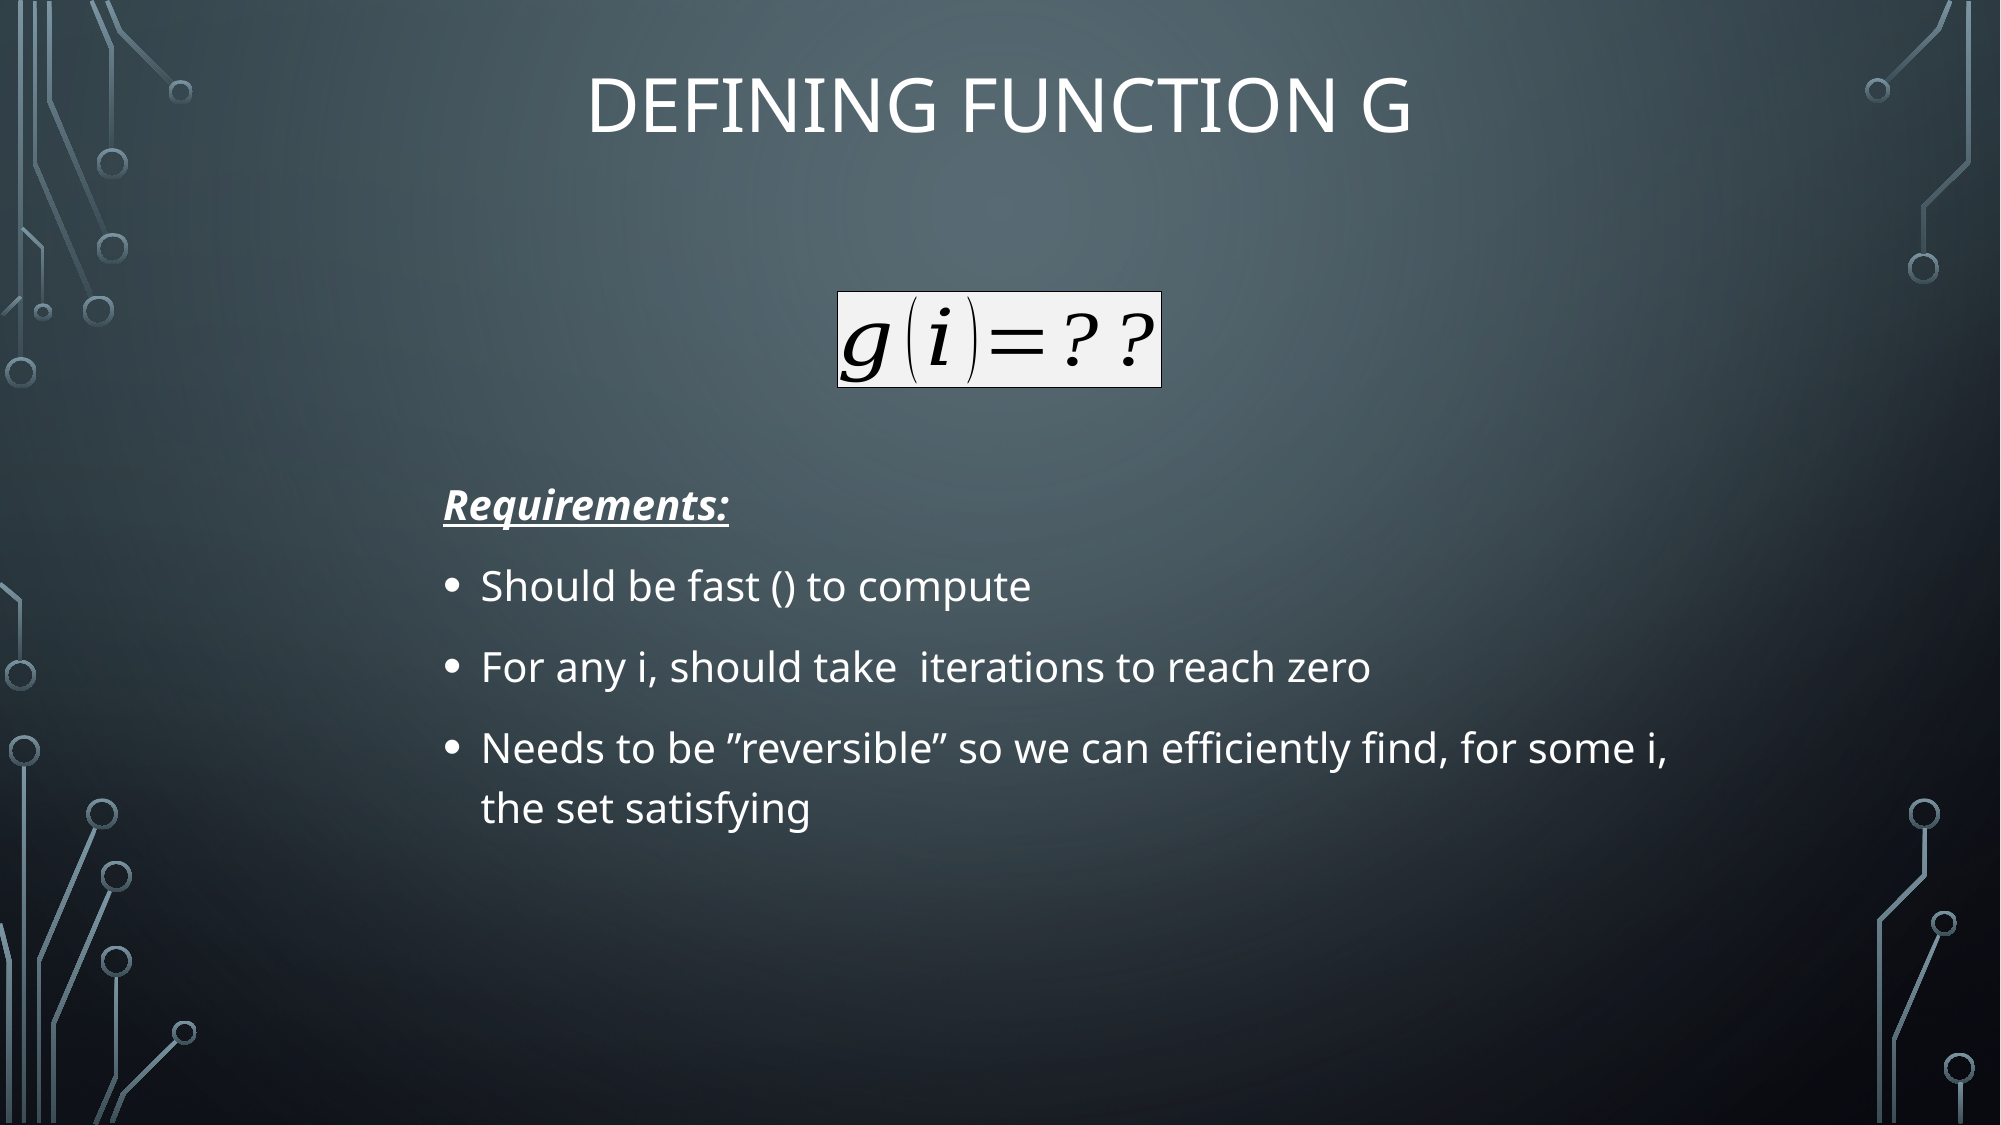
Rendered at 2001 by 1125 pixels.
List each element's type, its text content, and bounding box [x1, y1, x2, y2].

title Defining Function G [187, 37, 1813, 179]
